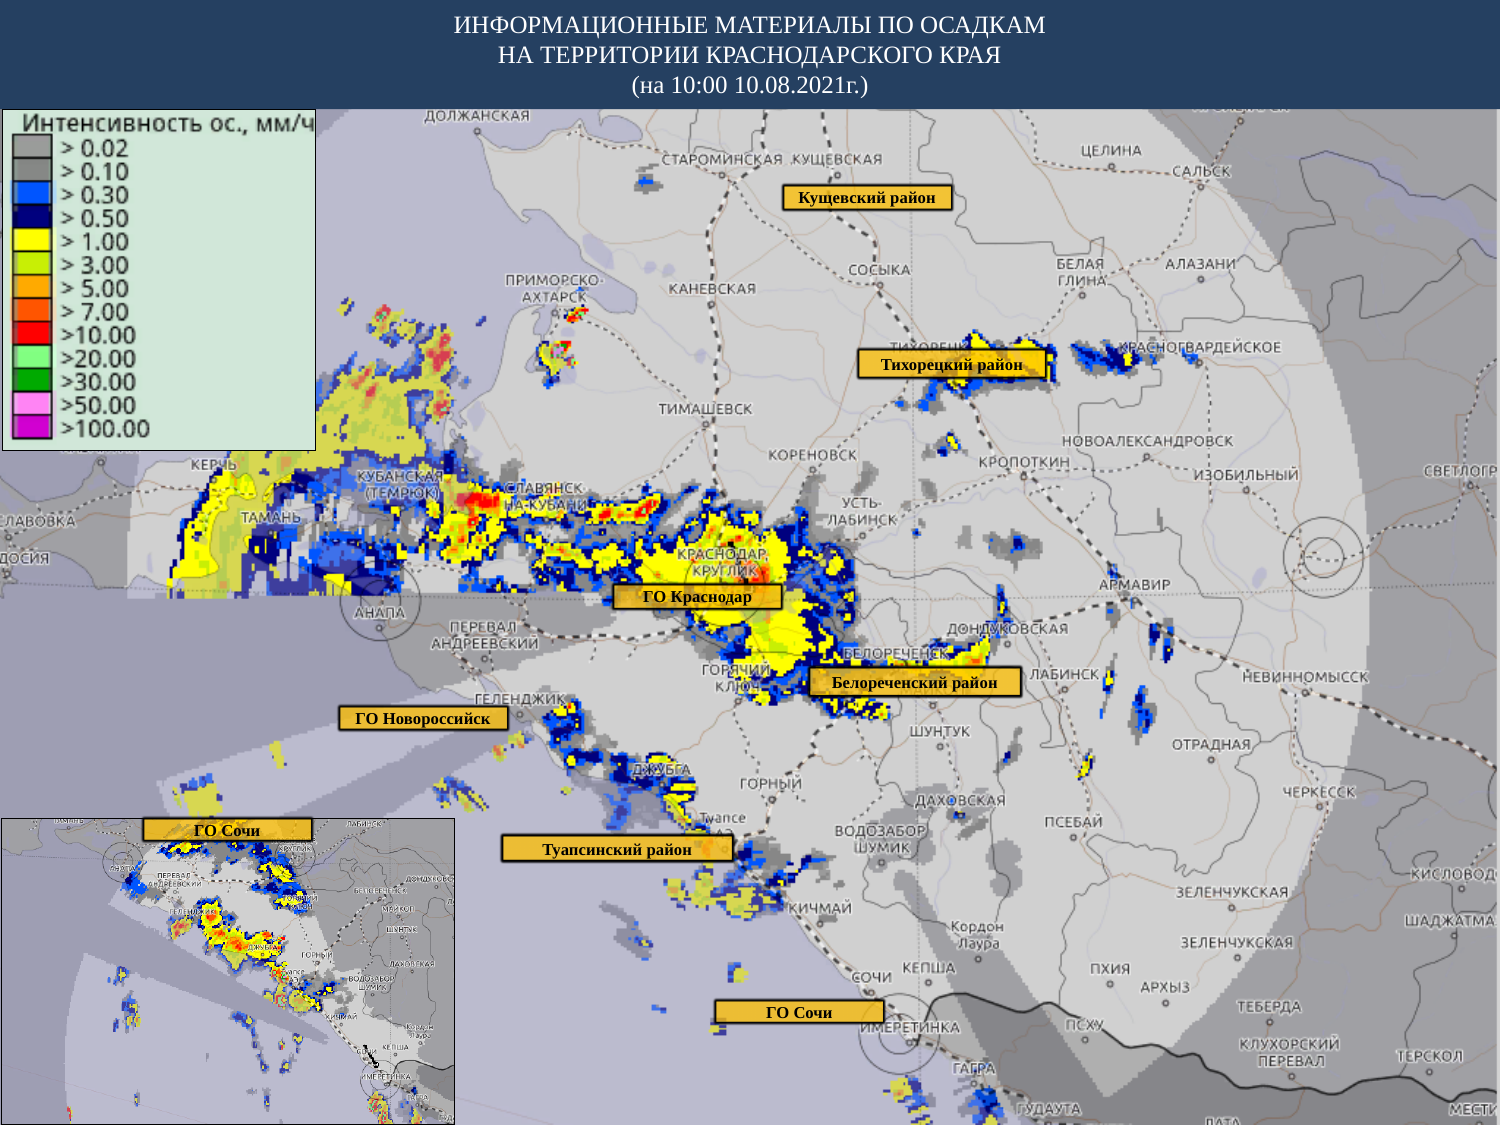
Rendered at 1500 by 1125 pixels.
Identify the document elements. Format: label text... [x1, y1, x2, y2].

picture [0, 50, 1500, 1125]
text_box ИНФОРМАЦИОННЫЕ МАТЕРИАЛЫ ПО ОСАДКАМ НА ТЕРРИТОРИИ КРАСНОДАРСКОГО КРАЯ (на 10:00 10.08.2021г.) [0, 0, 1500, 50]
